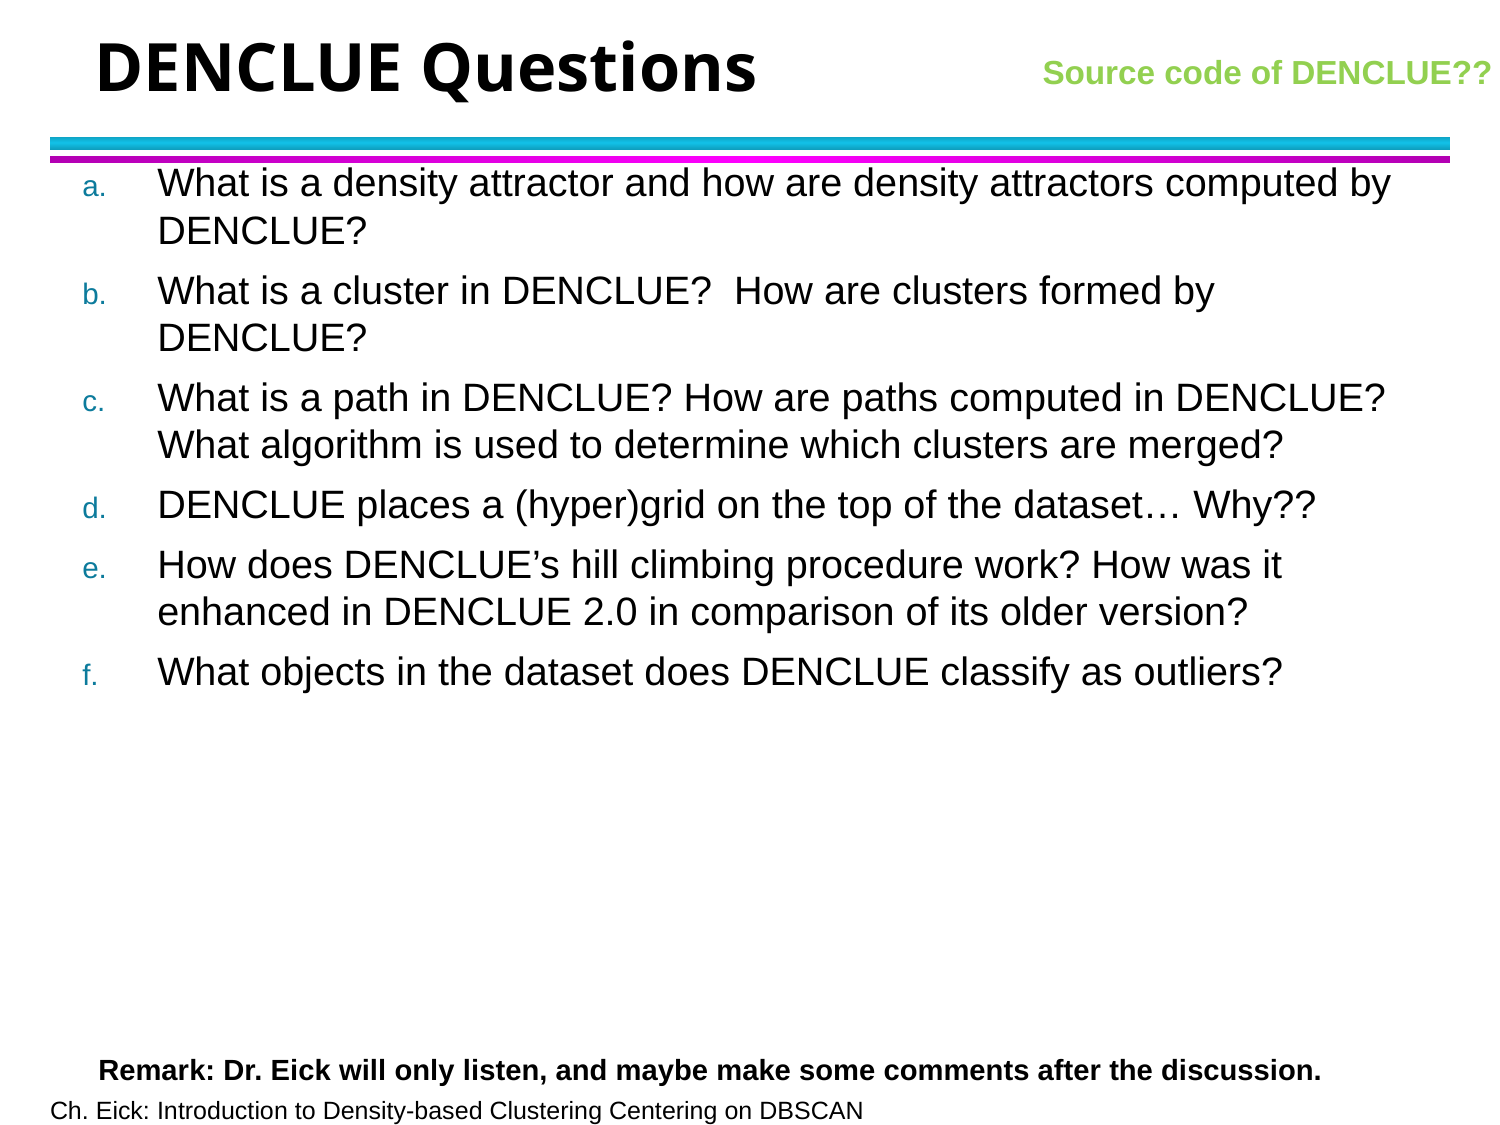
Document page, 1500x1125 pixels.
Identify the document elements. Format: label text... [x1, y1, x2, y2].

text_box Remark: Dr. Eick will only listen, and maybe make some comments after the discussion. [83, 1044, 1339, 1094]
title DENCLUE Questions [62, 24, 1421, 113]
text_box Source code of DENCLUE?? [1027, 43, 1500, 99]
list What is a density attractor and how are density attractors computed by DENCLUE? What is a cluster in DENCLUE? How are clusters formed by DENCLUE? What is a path in DENCLUE? How are paths computed in DENCLUE? What algorithm is used to determine which clusters are merged? DENCLUE places a (hyper)grid on the top of the dataset… Why?? How does DENCLUE’s hill climbing procedure work? How was it enhanced in DENCLUE 2.0 in comparison of its older version? What objects in the dataset does DENCLUE classify as outliers? [67, 149, 1432, 1038]
